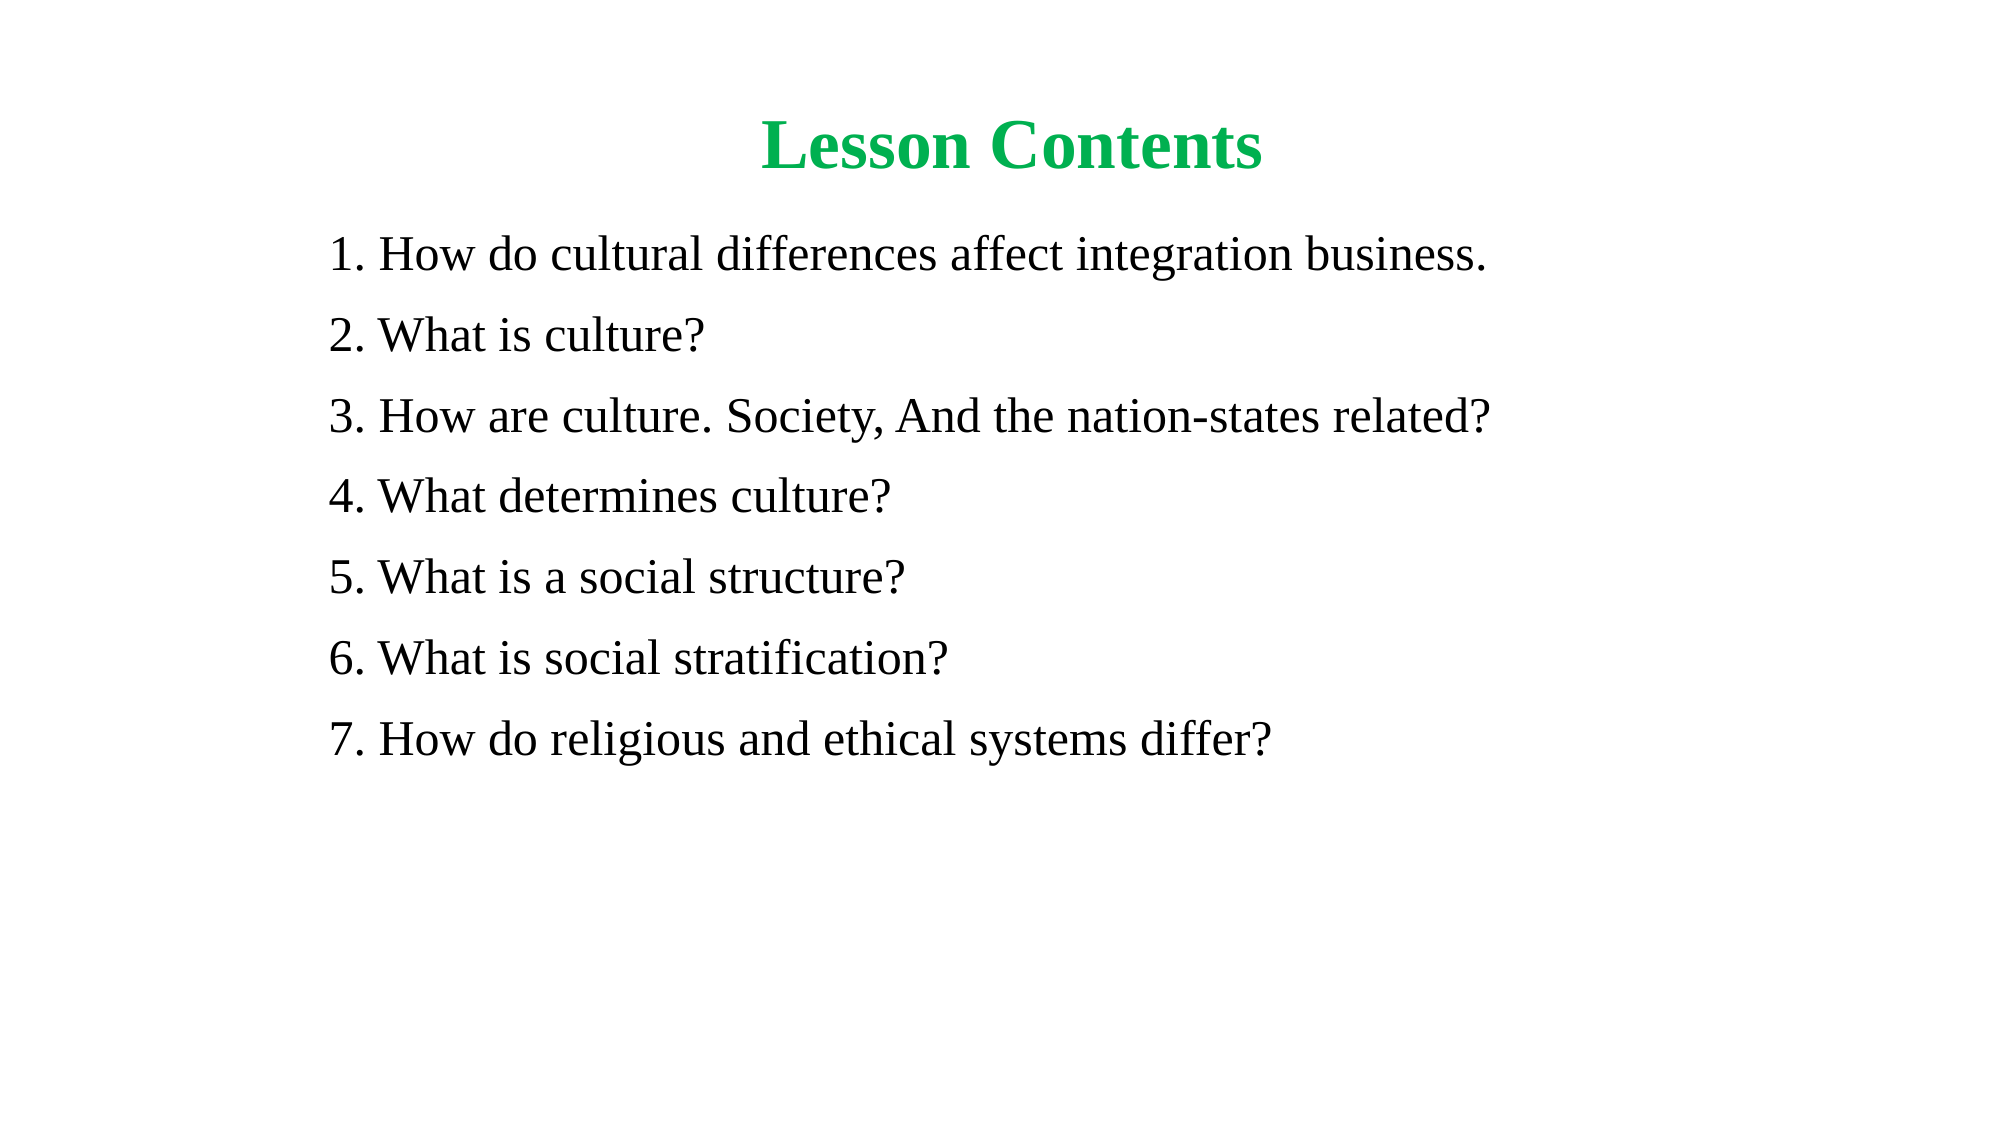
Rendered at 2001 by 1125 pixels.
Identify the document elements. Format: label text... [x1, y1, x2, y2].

list 1. How do cultural differences affect integration business. 2. What is culture? 3. How are culture. Society, And the nation-states related? 4. What determines culture? 5. What is a social structure? 6. What is social stratification? 7. How do religious and ethical systems differ? [313, 212, 1758, 825]
title Lesson Contents [678, 98, 1347, 193]
